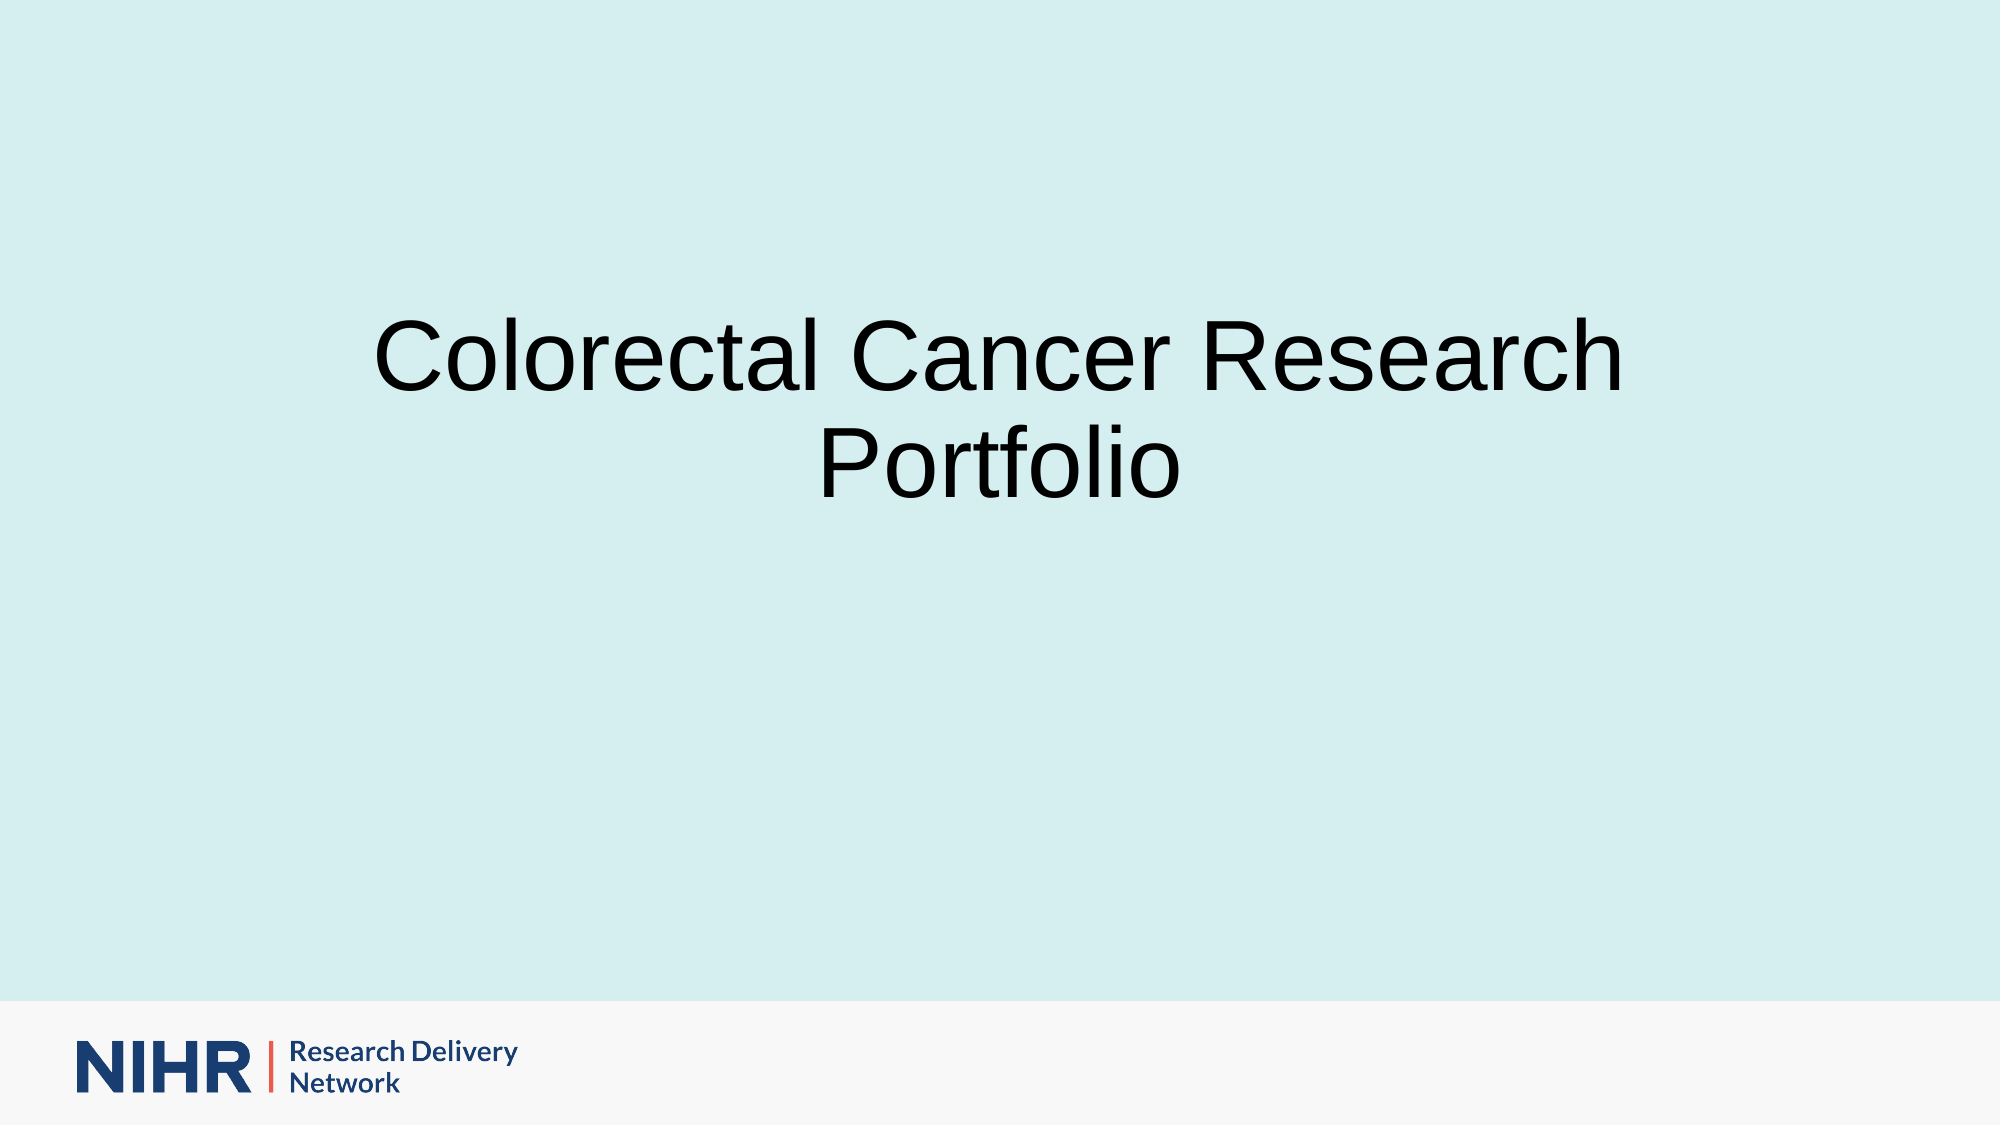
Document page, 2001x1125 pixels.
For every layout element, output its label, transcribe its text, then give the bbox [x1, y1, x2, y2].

text_box Colorectal Cancer Research Portfolio [197, 288, 1803, 535]
picture [77, 1040, 518, 1093]
